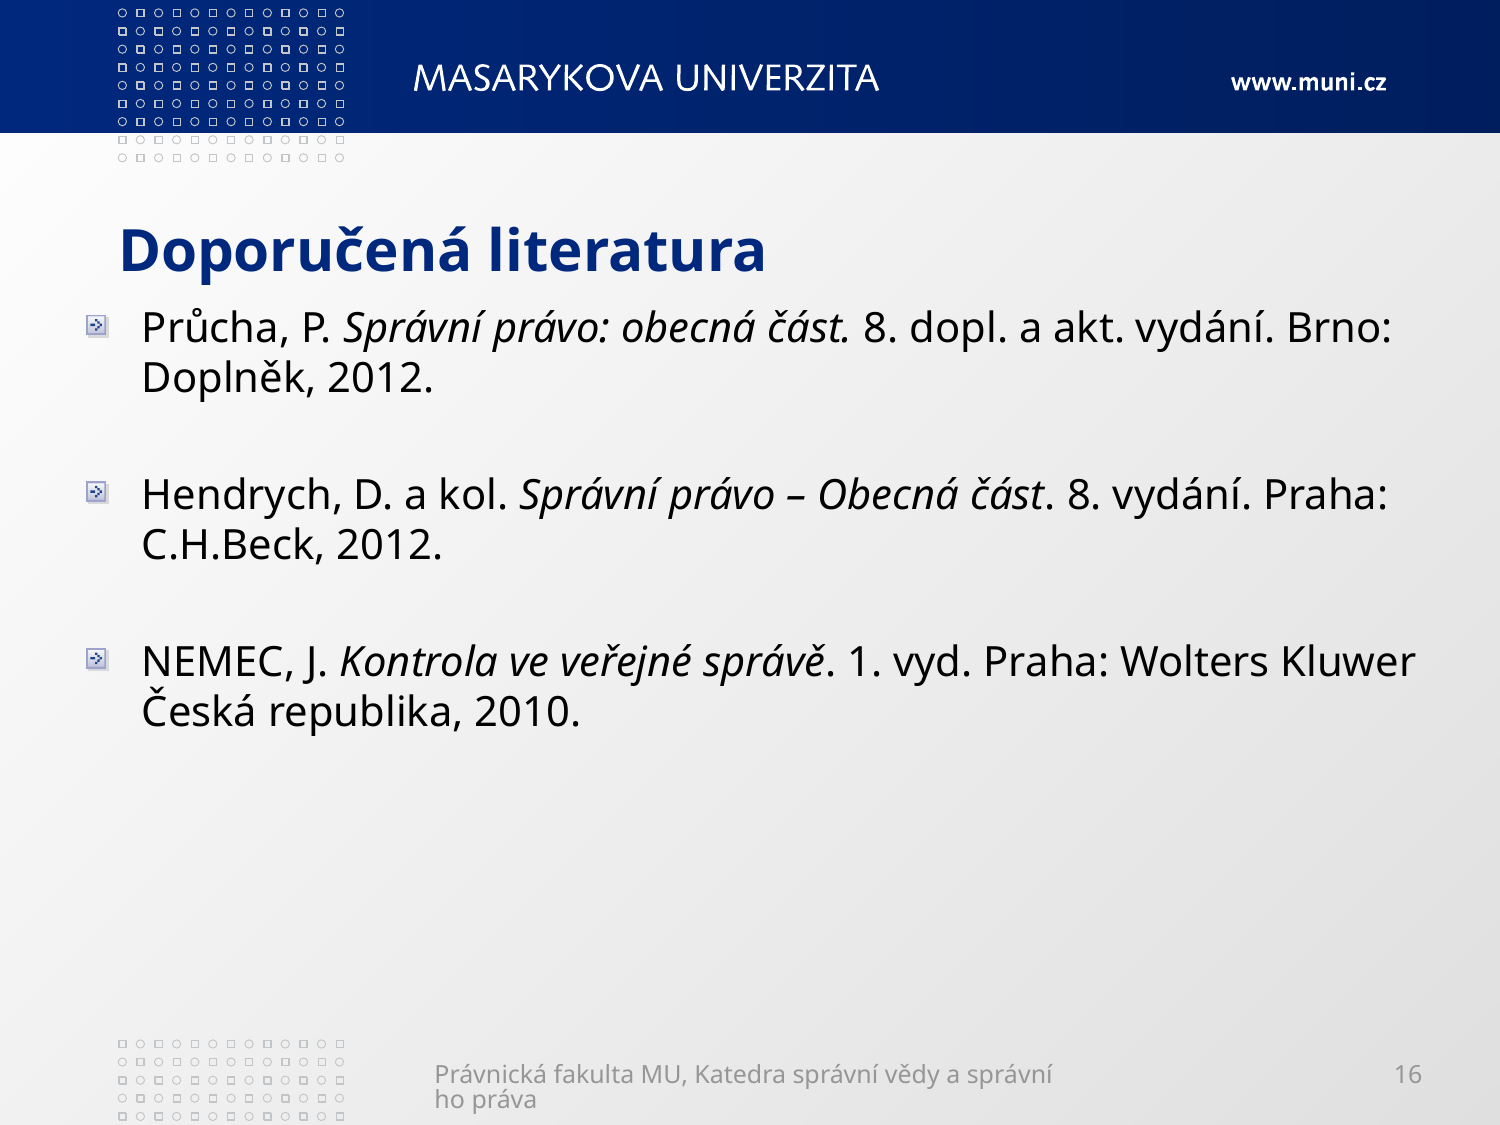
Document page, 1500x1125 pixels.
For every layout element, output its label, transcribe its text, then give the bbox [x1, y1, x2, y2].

title Doporučená literatura [117, 184, 1403, 292]
footer Právnická fakulta MU, Katedra správní vědy a správního práva [419, 1024, 1081, 1101]
slide_number 16 [1124, 1024, 1438, 1101]
list Průcha, P. Správní právo: obecná část. 8. dopl. a akt. vydání. Brno: Doplněk, 2012. Hendrych, D. a kol. Správní právo – Obecná část. 8. vydání. Praha: C.H.Beck, 2012. NEMEC, J. Kontrola ve veřejné správě. 1. vyd. Praha: Wolters Kluwer Česká republika, 2010. [85, 300, 1455, 1096]
